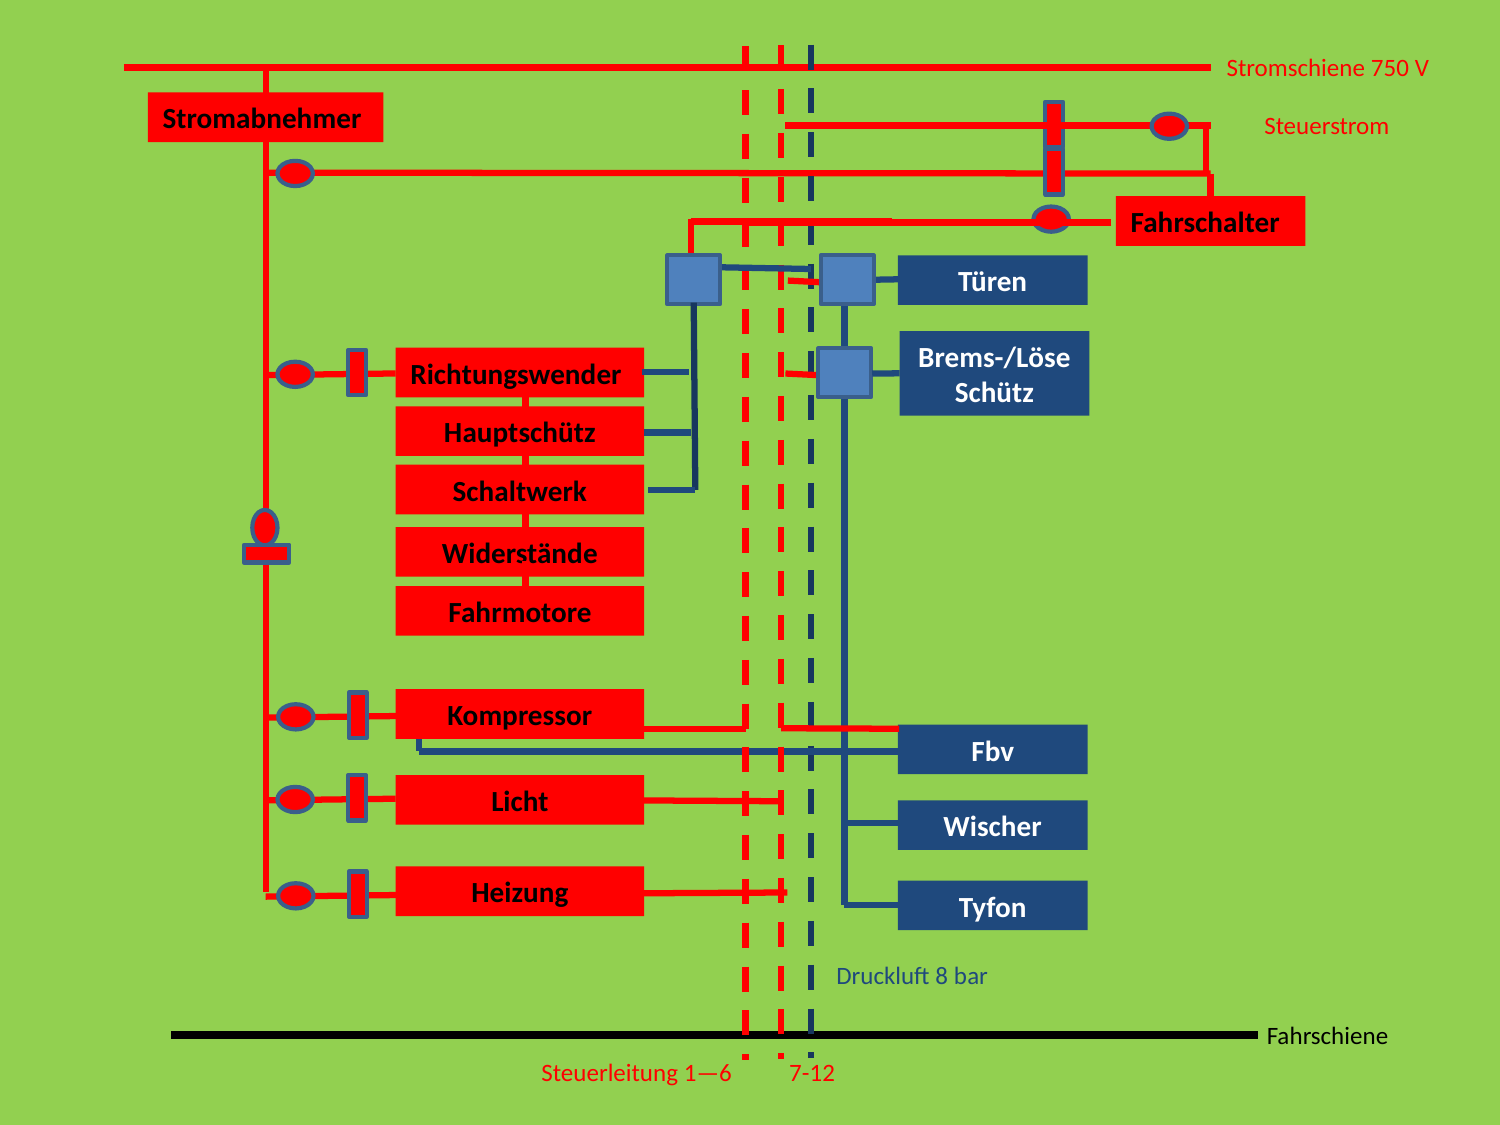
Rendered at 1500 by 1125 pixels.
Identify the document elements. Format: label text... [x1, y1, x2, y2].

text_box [785, 101, 1211, 148]
text_box Steuerleitung 1—6 7-12 [526, 1069, 851, 1094]
text_box Fahrschalter [1211, 196, 1306, 246]
text_box Steuerstrom [1249, 101, 1405, 147]
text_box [666, 218, 892, 305]
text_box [123, 44, 496, 91]
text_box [147, 66, 645, 918]
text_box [785, 348, 872, 398]
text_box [170, 1011, 492, 1058]
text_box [1207, 44, 1446, 91]
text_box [497, 45, 1207, 1060]
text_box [1211, 1011, 1408, 1058]
